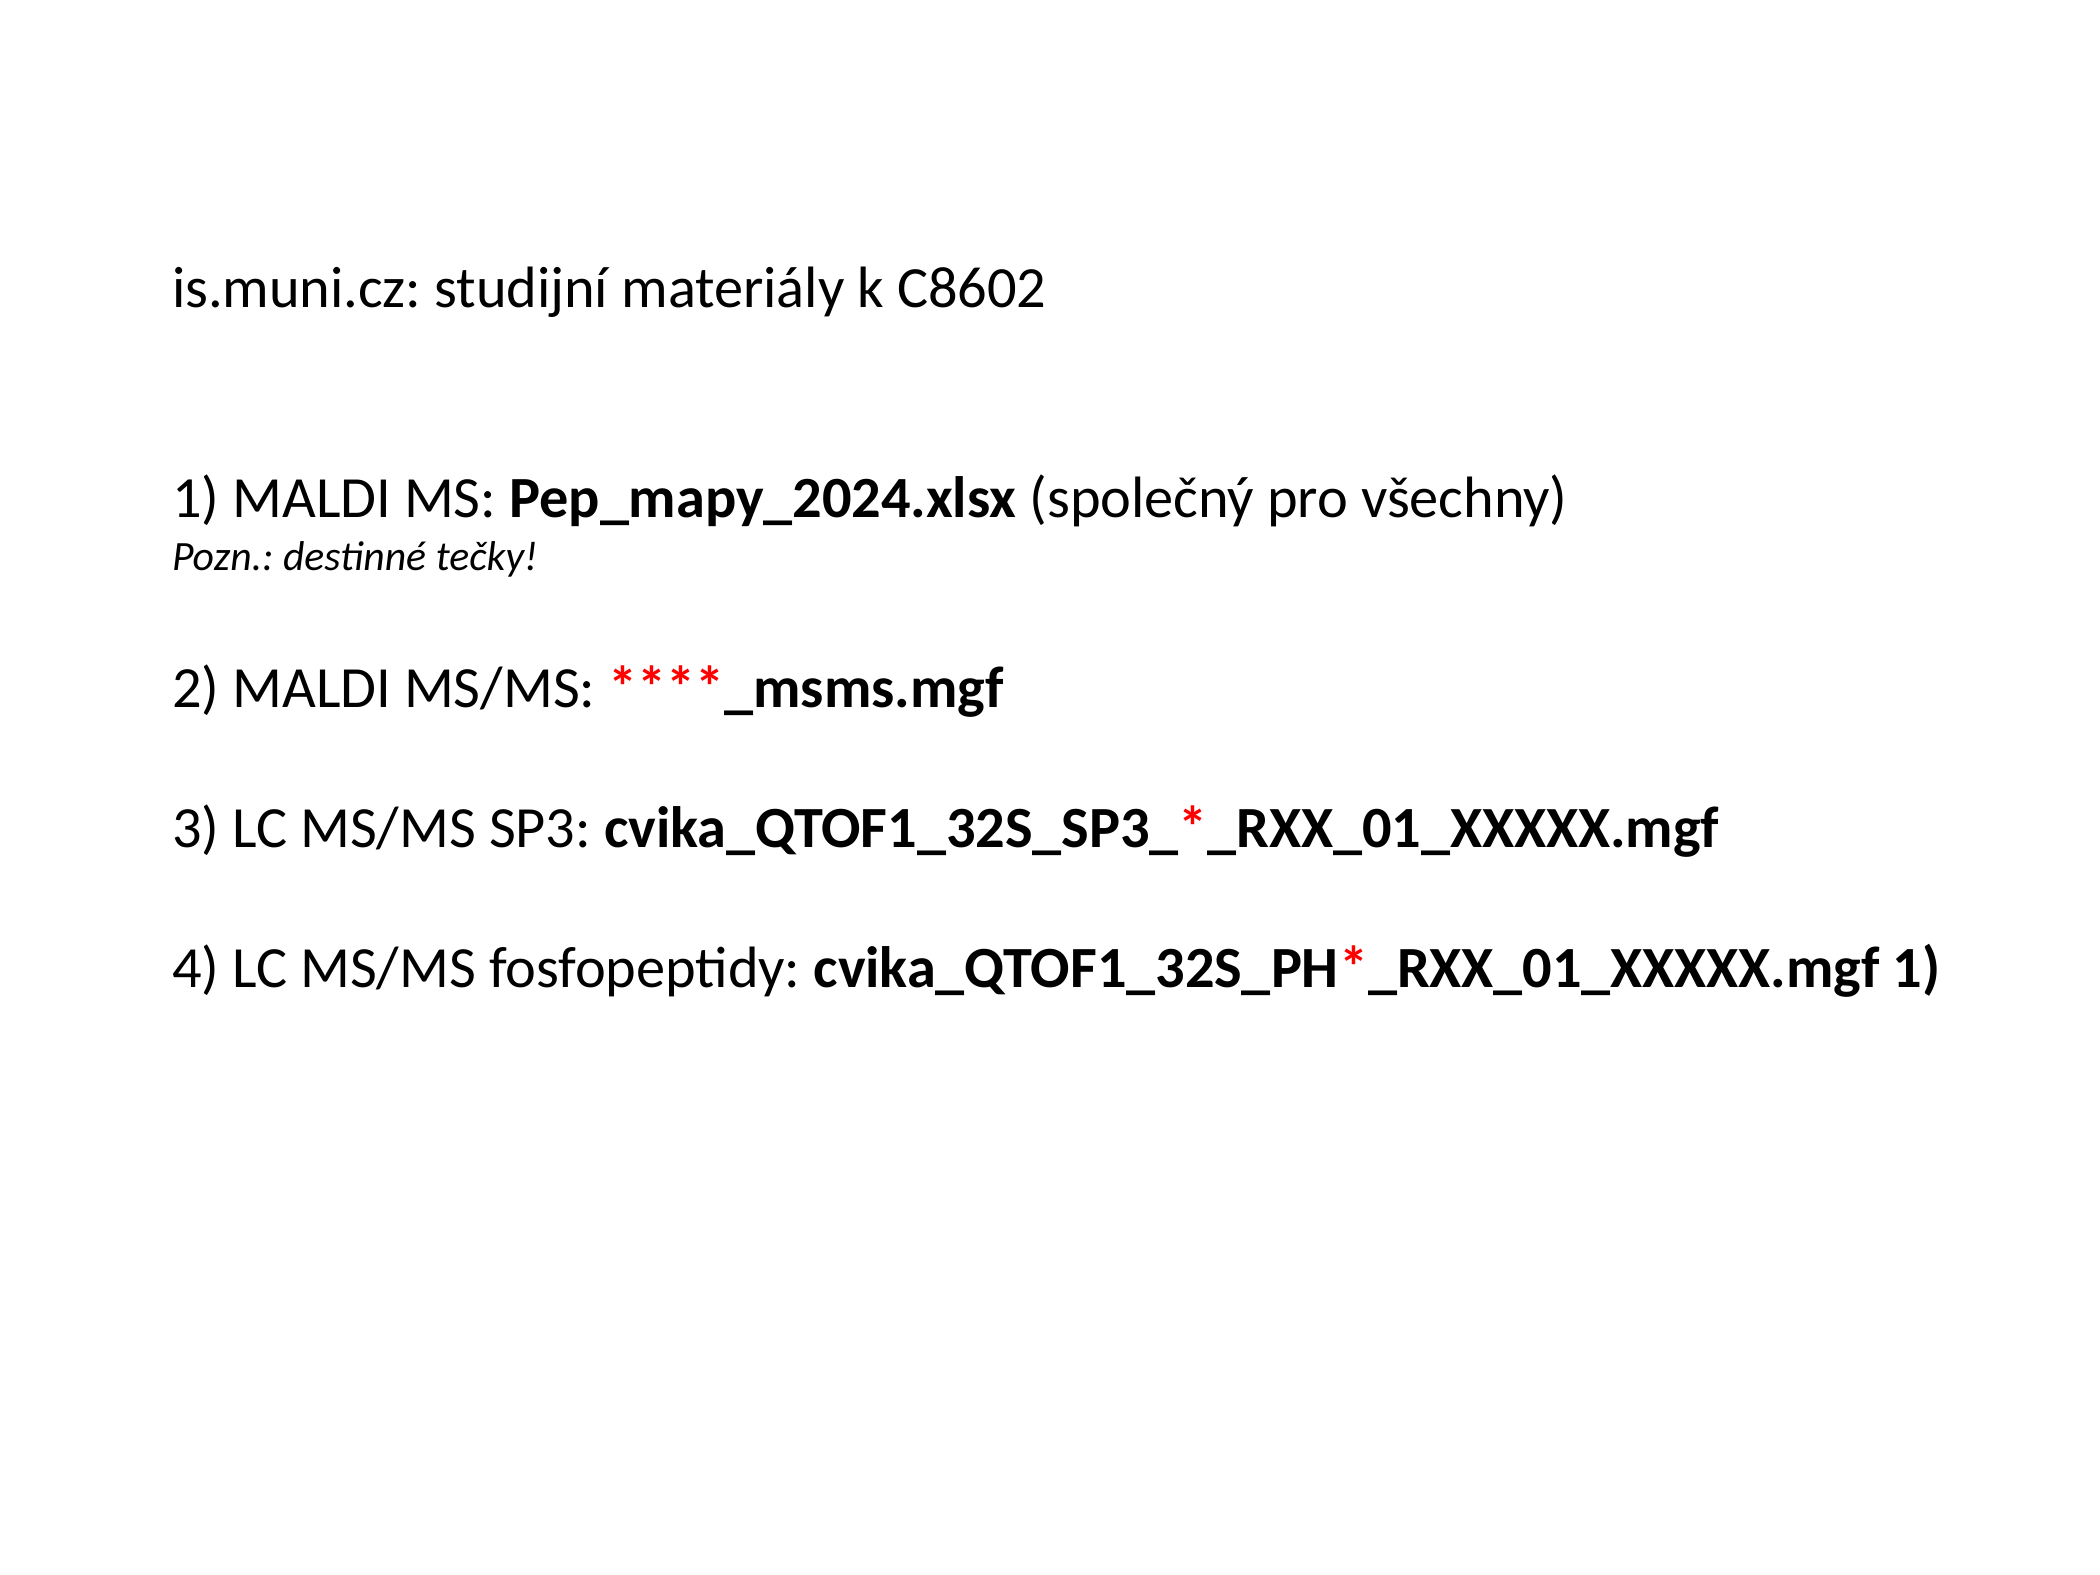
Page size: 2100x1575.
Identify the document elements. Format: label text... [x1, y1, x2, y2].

text_box is.muni.cz: studijní materiály k C8602 1) MALDI MS: Pep_mapy_2024.xlsx (společný pro všechny) Pozn.: destinné tečky! 2) MALDI MS/MS: ****_msms.mgf 3) LC MS/MS SP3: cvika_QTOF1_32S_SP3_*_RXX_01_XXXXX.mgf 4) LC MS/MS fosfopeptidy: cvika_QTOF1_32S_PH*_RXX_01_XXXXX.mgf 1) [157, 241, 1970, 1007]
